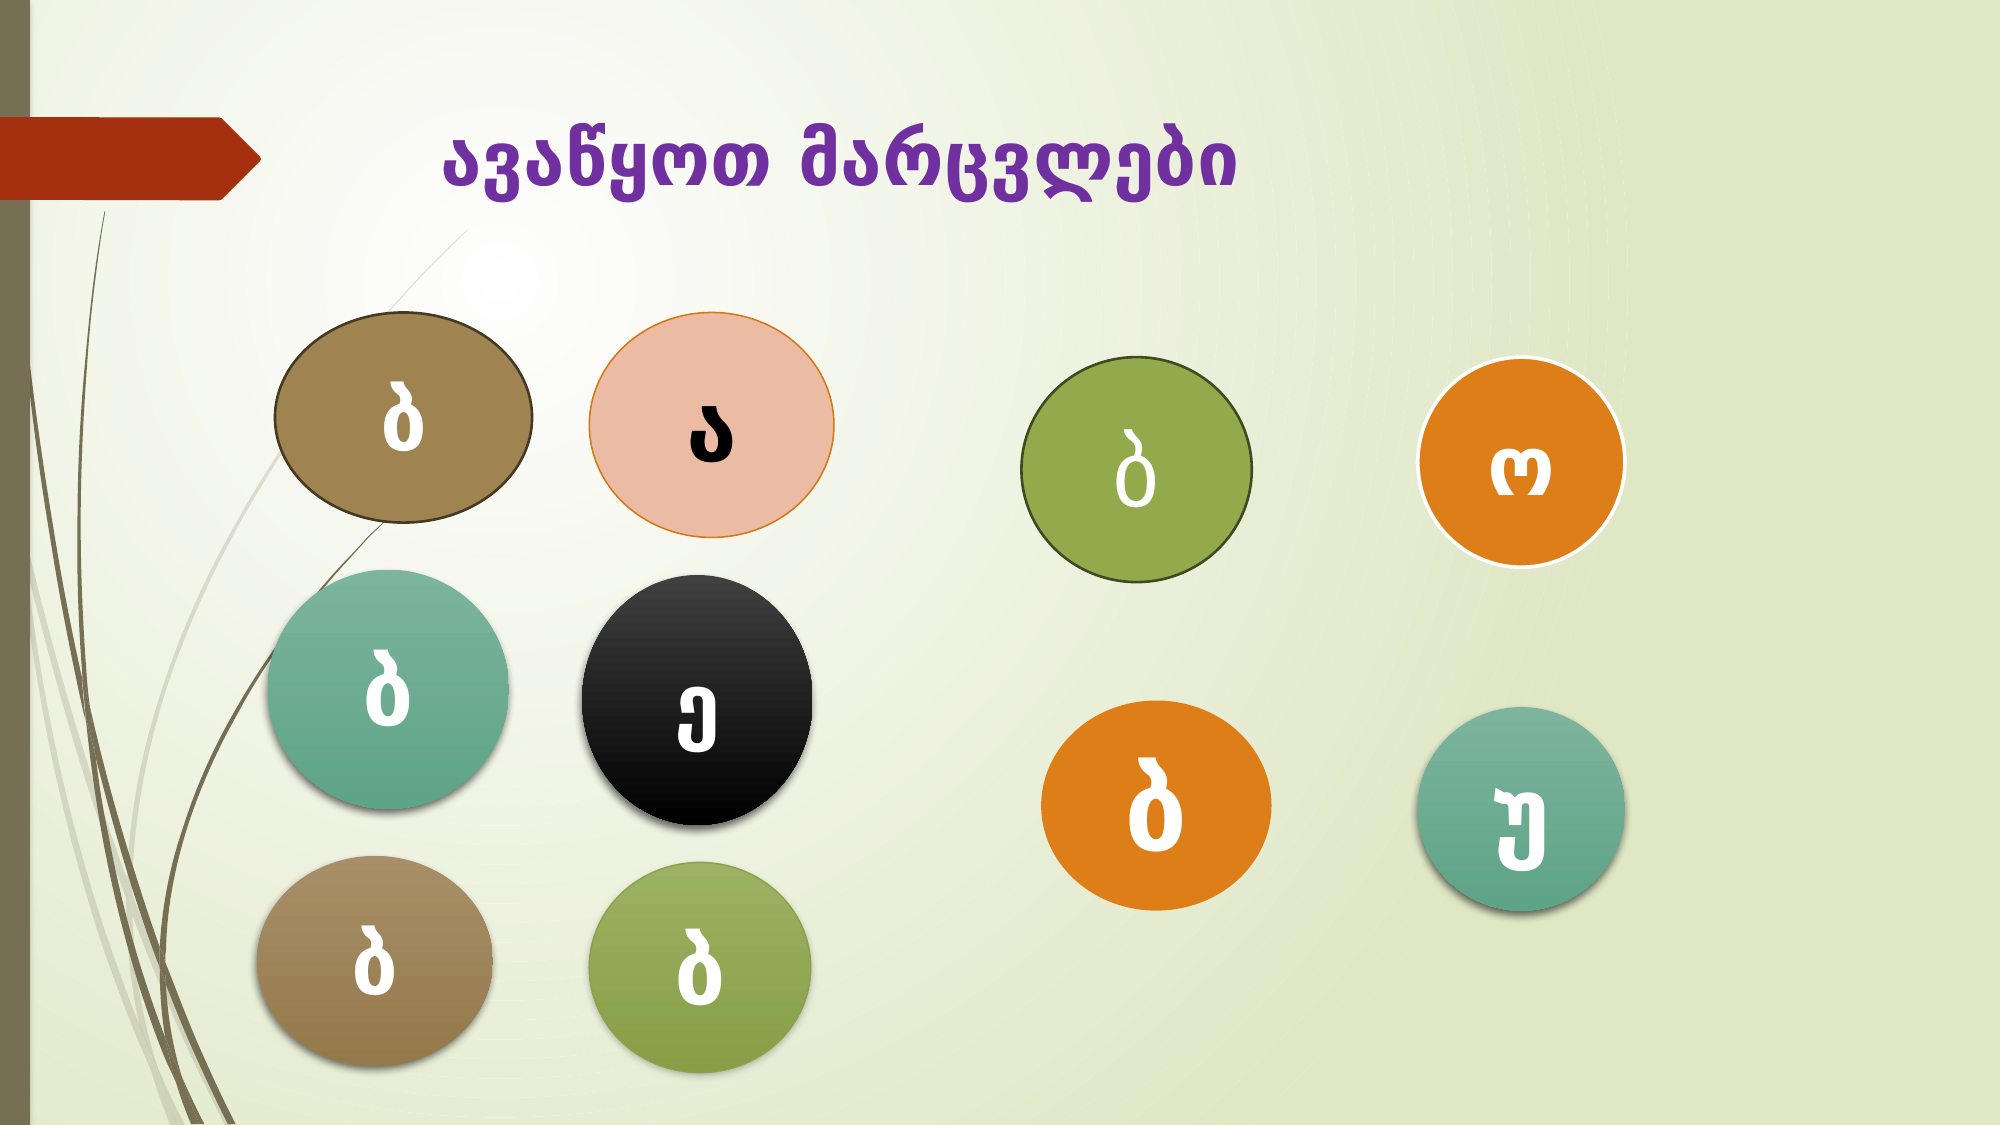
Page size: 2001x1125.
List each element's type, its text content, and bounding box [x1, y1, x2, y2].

text_box ა [588, 311, 835, 539]
text_box ბ [273, 311, 534, 524]
text_box ბ [267, 569, 509, 809]
text_box ო [1415, 355, 1627, 570]
text_box ბ [1041, 700, 1272, 911]
text_box ე [582, 575, 813, 826]
text_box ბ [1020, 355, 1254, 584]
title ავაწყოთ მარცვლები [425, 102, 1888, 313]
text_box უ [1417, 707, 1625, 911]
text_box ბ [257, 855, 493, 1067]
text_box ბ [588, 861, 812, 1074]
